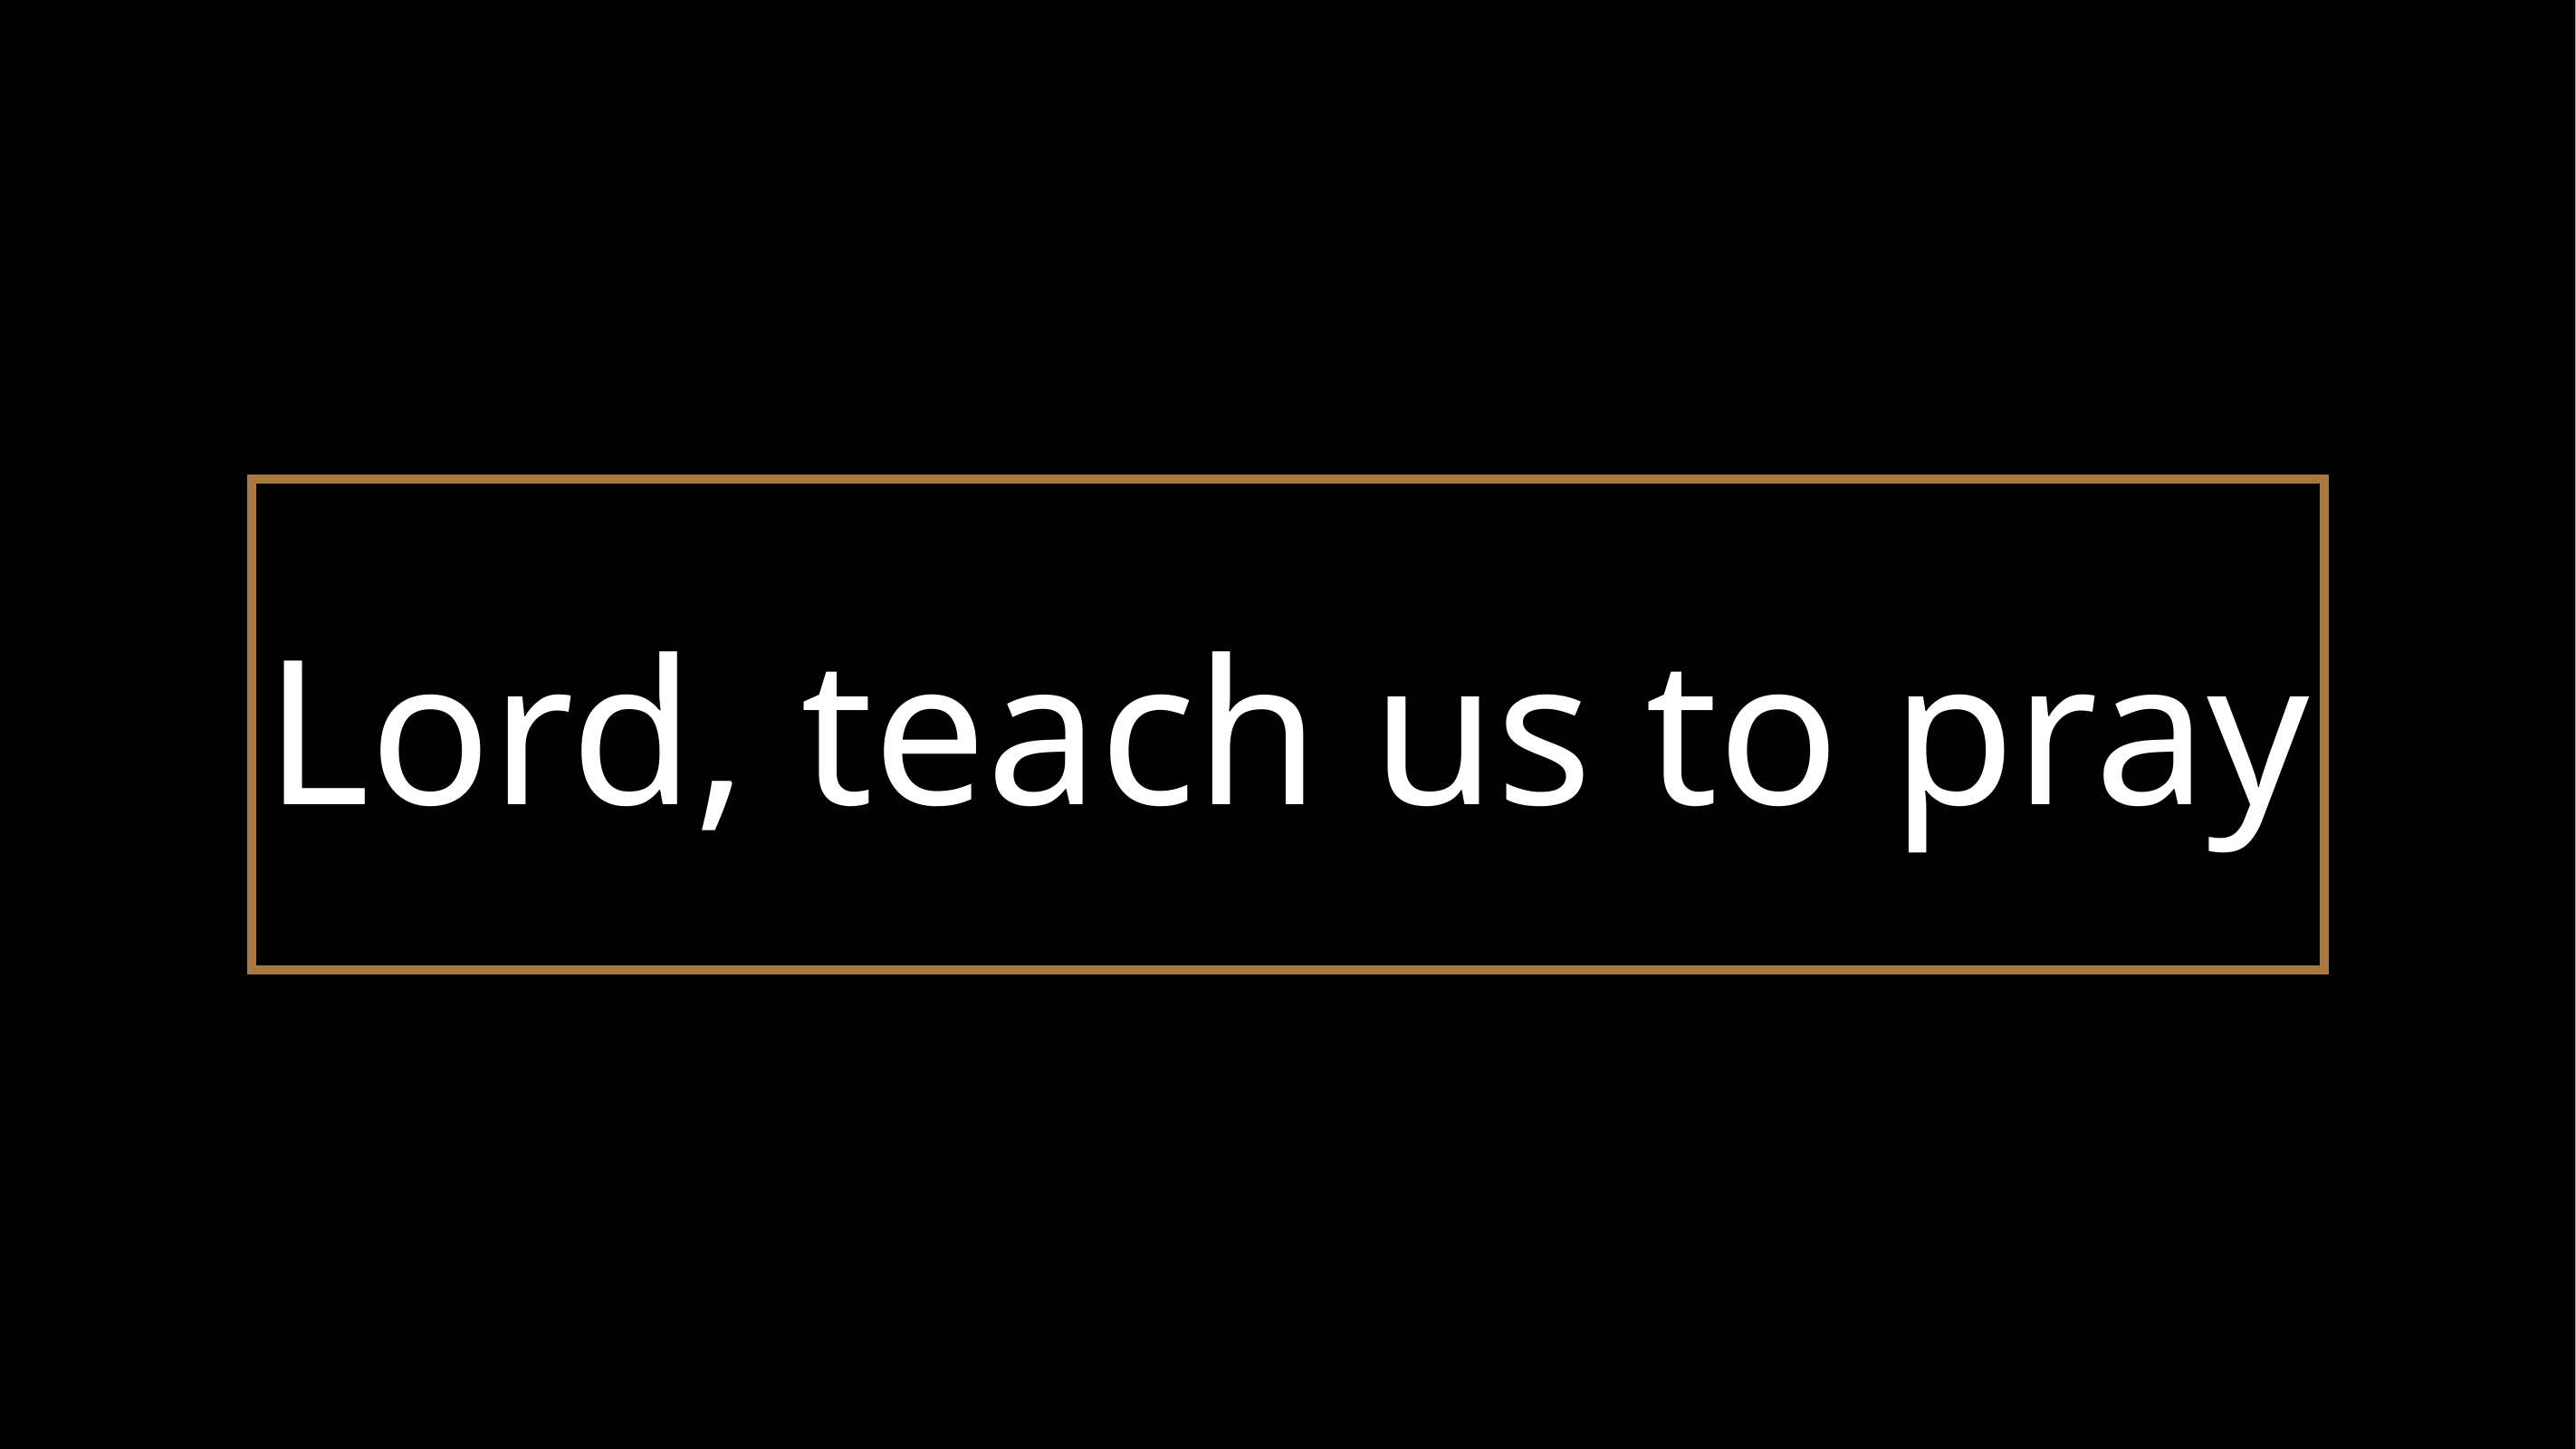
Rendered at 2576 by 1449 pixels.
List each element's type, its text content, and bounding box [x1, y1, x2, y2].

title Lord, teach us to pray [251, 478, 2325, 971]
